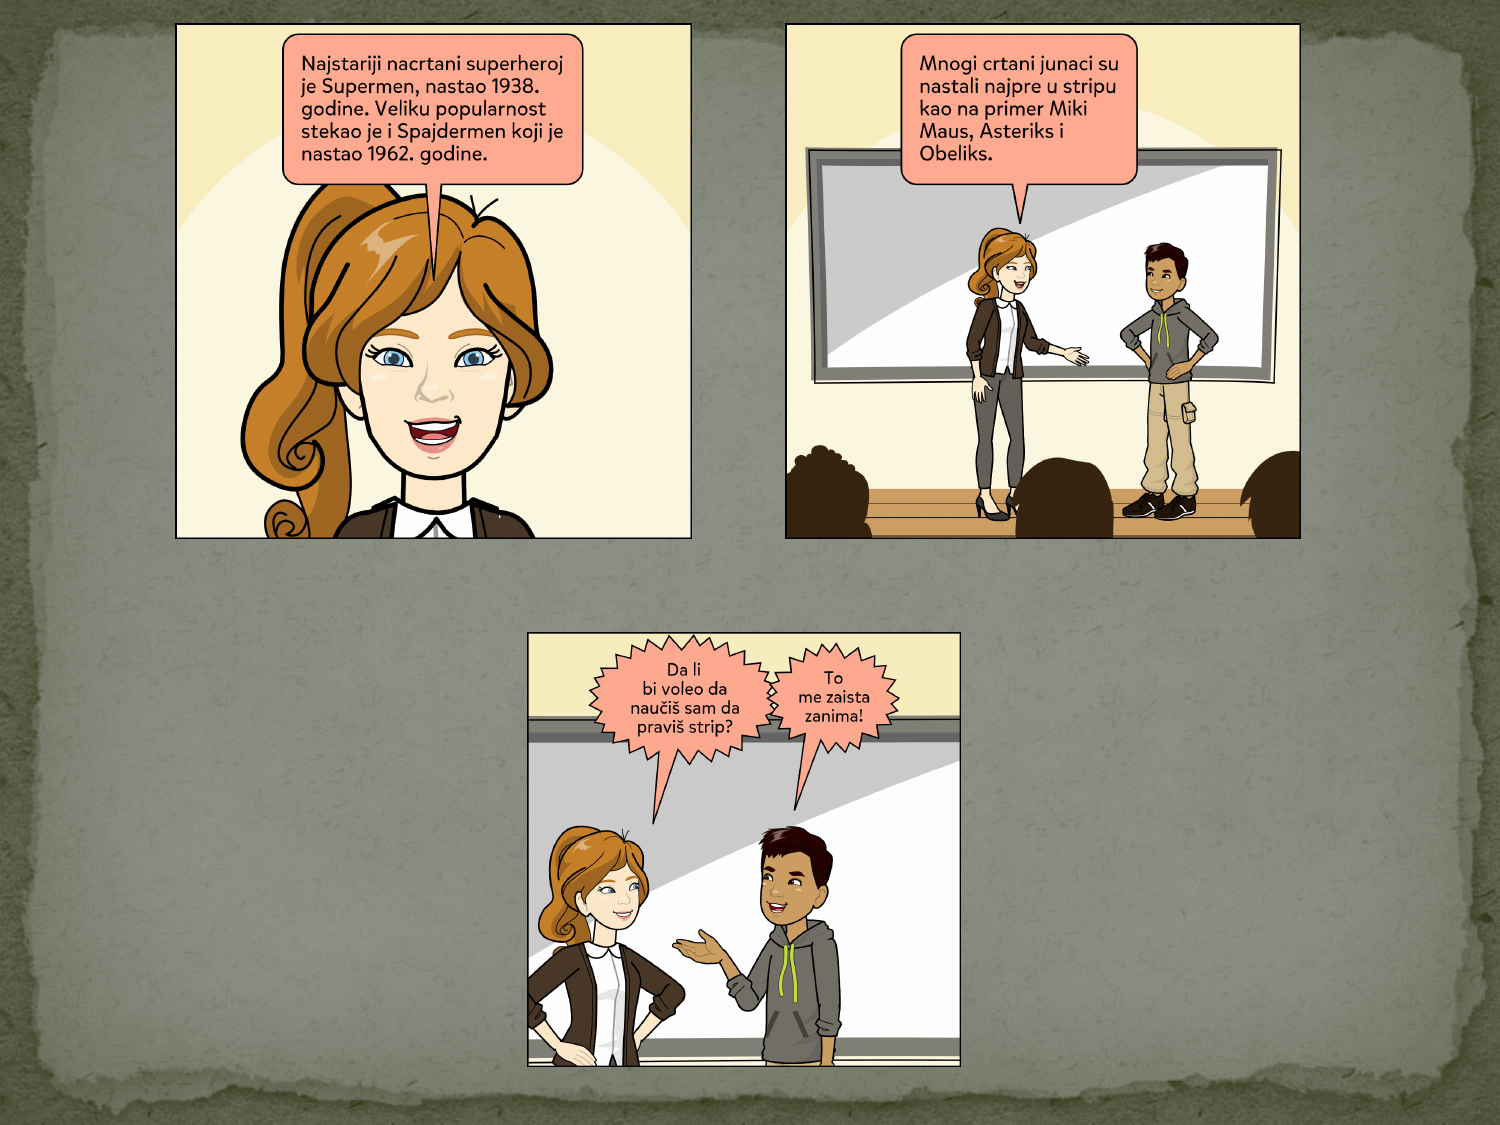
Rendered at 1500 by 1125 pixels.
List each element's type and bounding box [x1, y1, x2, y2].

picture [527, 632, 961, 1067]
picture [785, 23, 1301, 540]
picture [175, 23, 692, 540]
